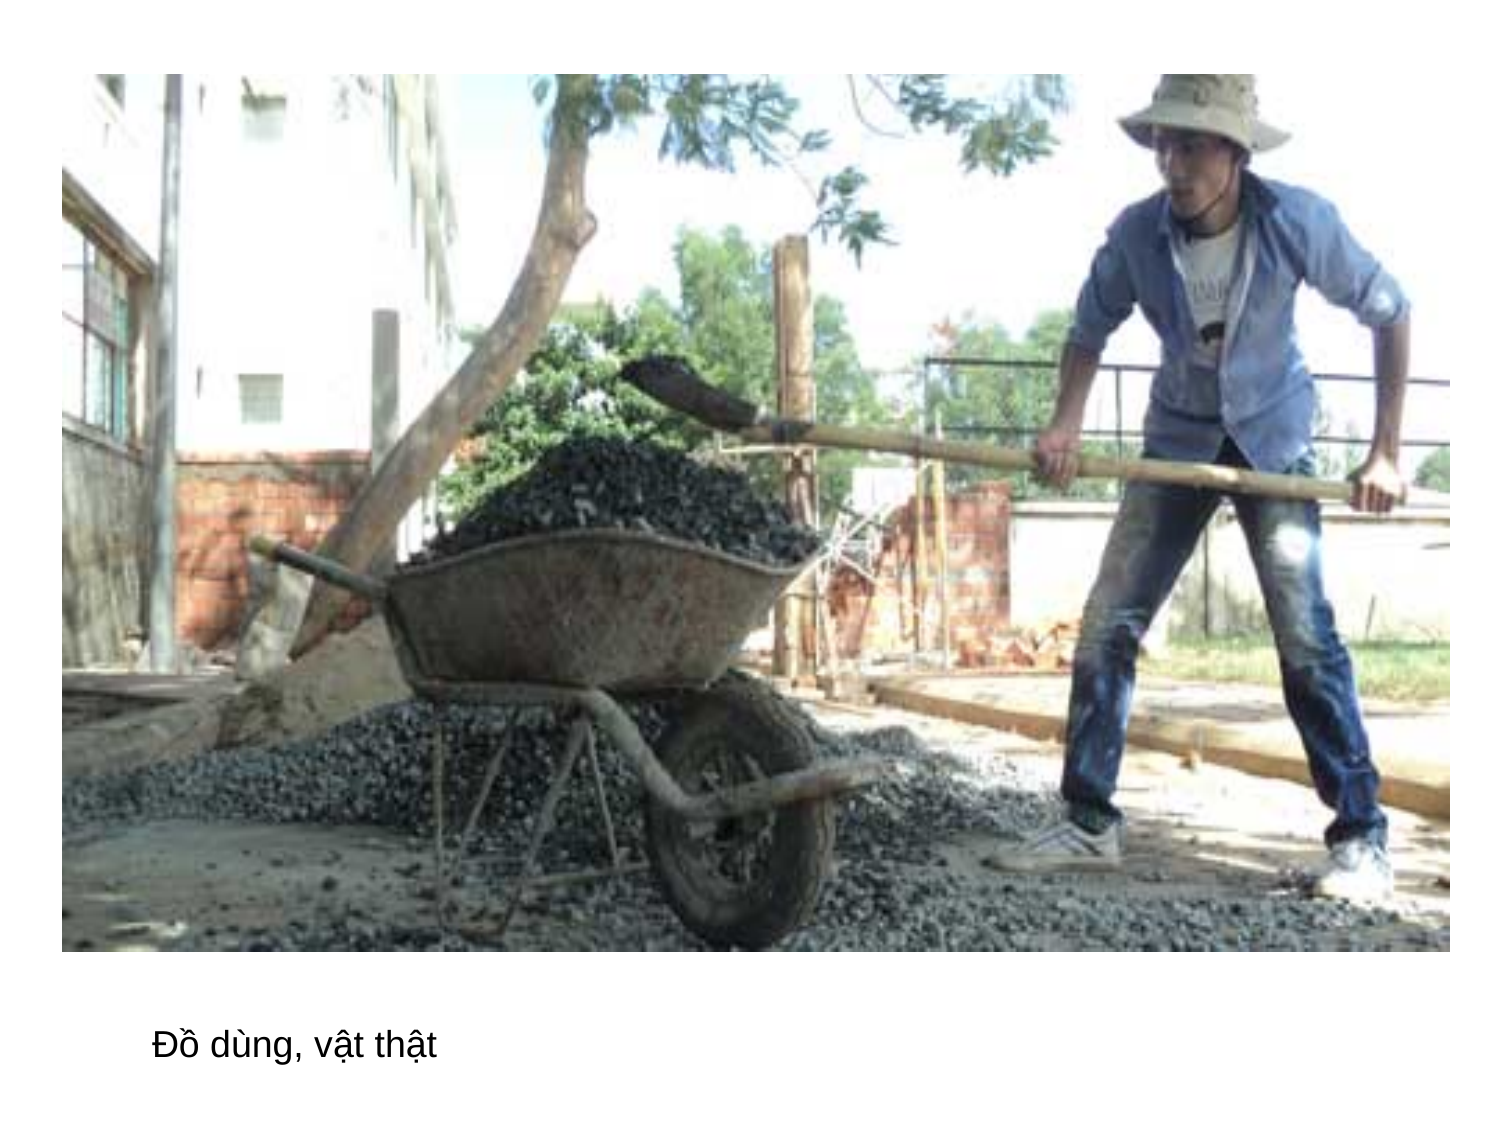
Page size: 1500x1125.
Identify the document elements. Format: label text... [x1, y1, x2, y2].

text_box Đồ dùng, vật thật [137, 1012, 900, 1073]
picture [62, 74, 1451, 952]
